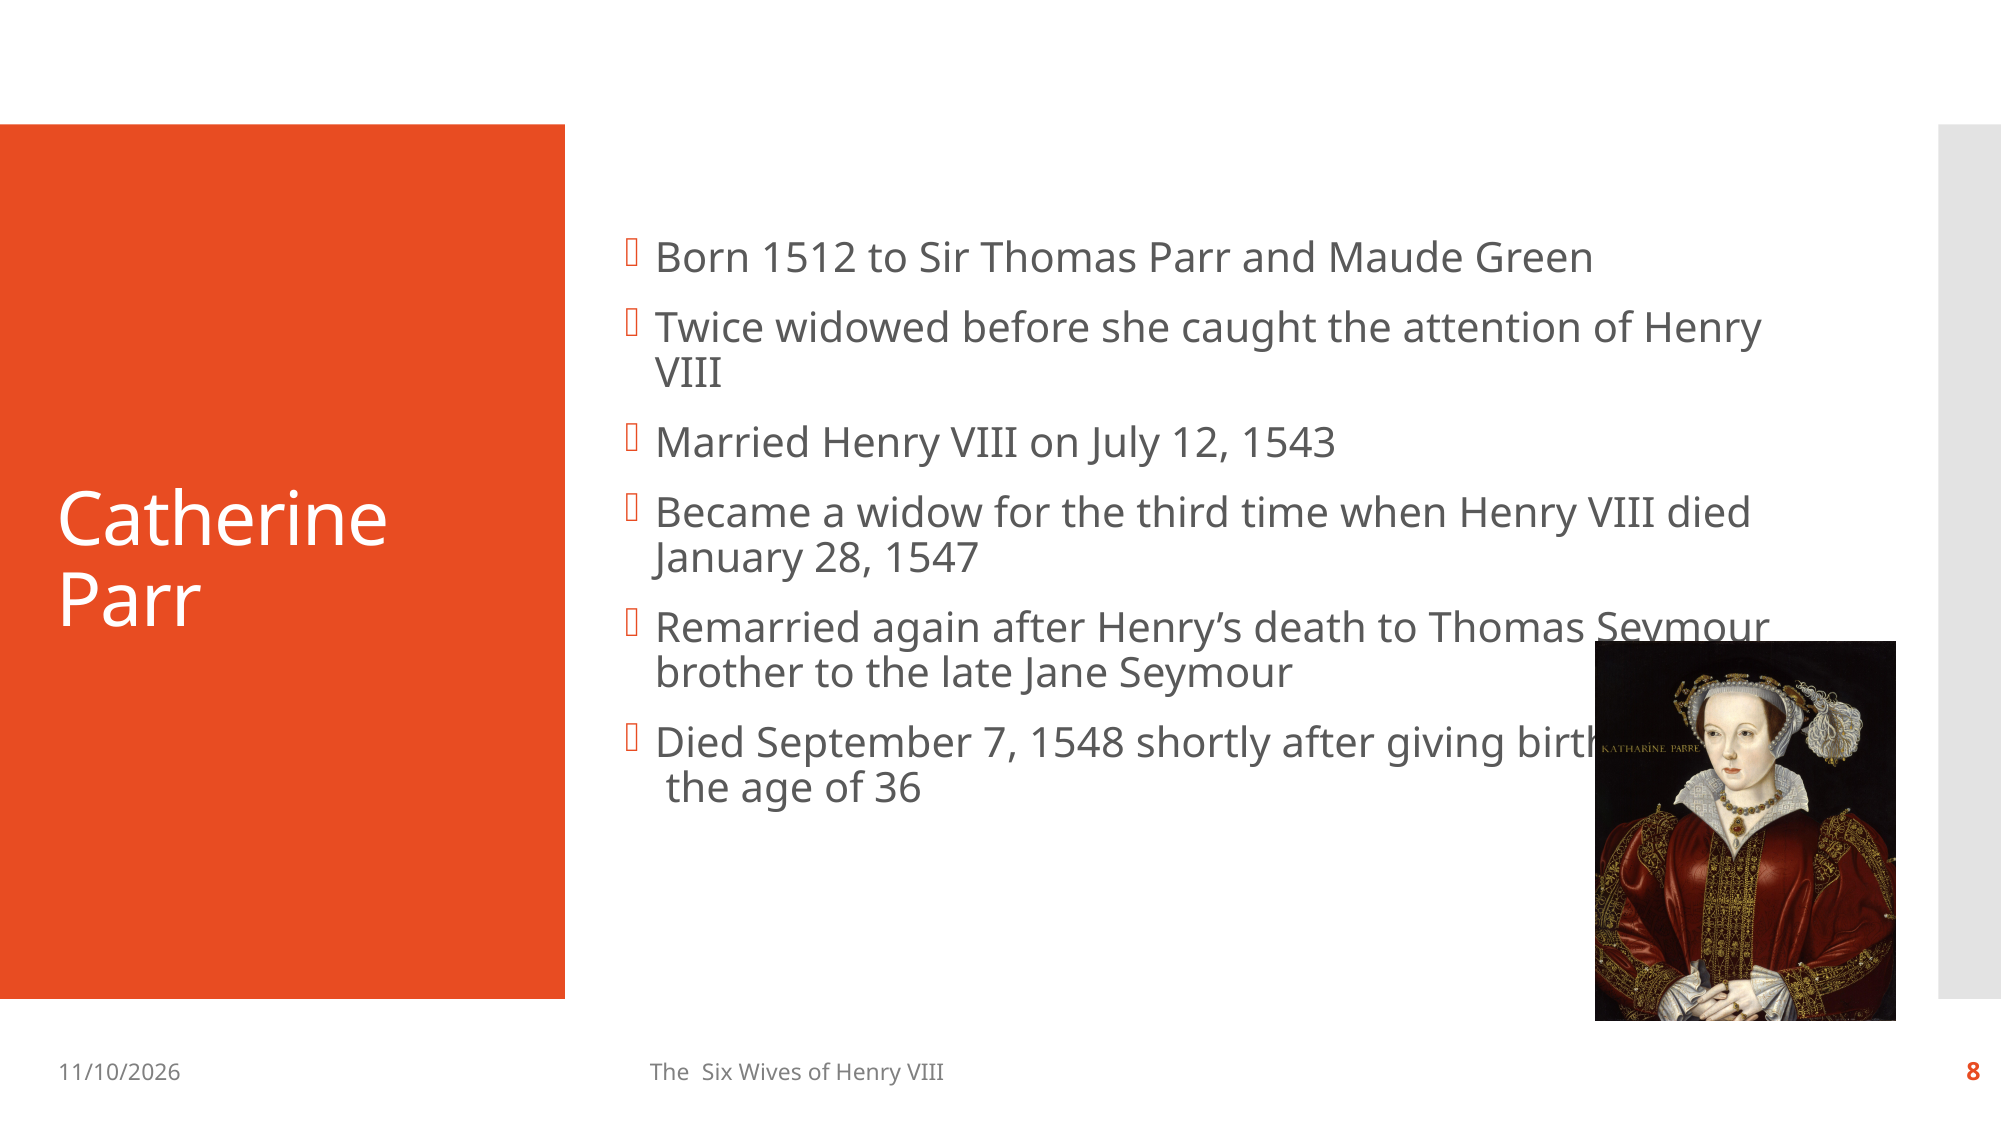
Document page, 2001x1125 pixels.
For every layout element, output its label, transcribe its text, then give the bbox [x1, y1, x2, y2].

footer The Six Wives of Henry VIII [634, 1042, 1605, 1103]
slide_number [43, 1042, 493, 1103]
title Catherine Parr [41, 184, 525, 940]
picture [1595, 640, 1896, 1022]
slide_number 8 [1744, 1042, 1996, 1103]
list Born 1512 to Sir Thomas Parr and Maude Green Twice widowed before she caught the attention of Henry VIII Married Henry VIII on July 12, 1543 Became a widow for the third time when Henry VIII died January 28, 1547 Remarried again after Henry’s death to Thomas Seymour brother to the late Jane Seymour Died September 7, 1548 shortly after giving birth at the age of 36 [610, 103, 1811, 944]
